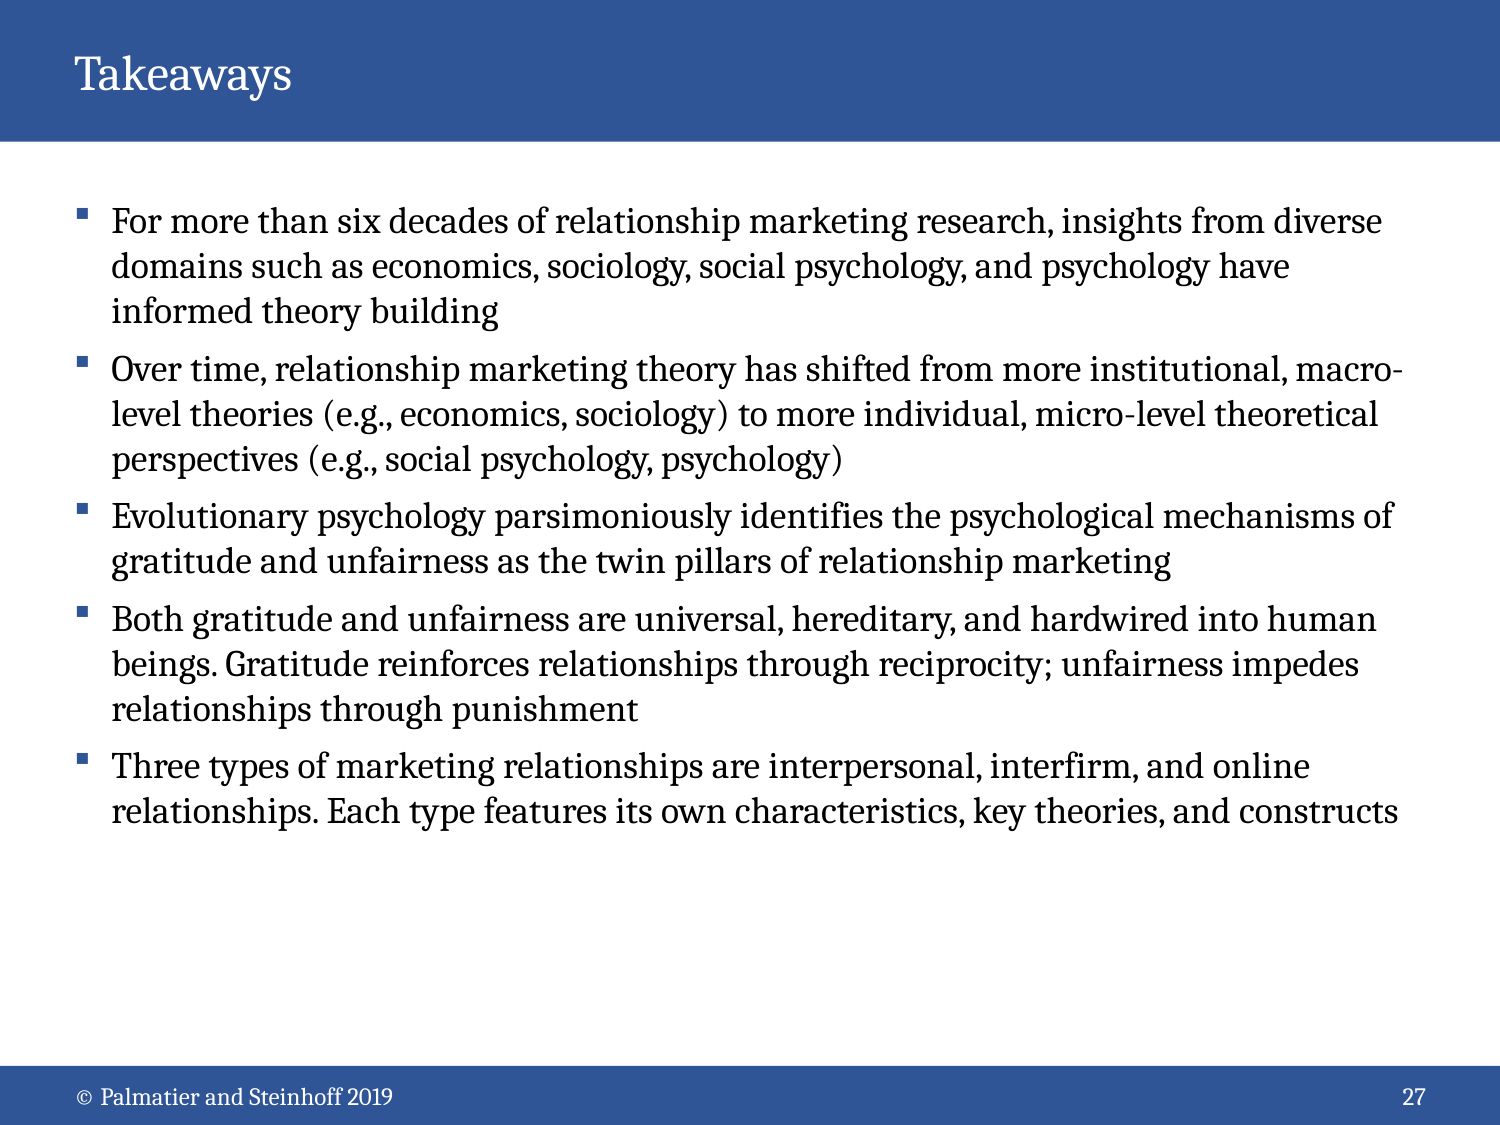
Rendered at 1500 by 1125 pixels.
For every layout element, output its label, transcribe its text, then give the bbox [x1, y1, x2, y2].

list For more than six decades of relationship marketing research, insights from diverse domains such as economics, sociology, social psychology, and psychology have informed theory building Over time, relationship marketing theory has shifted from more institutional, macro-level theories (e.g., economics, sociology) to more individual, micro-level theoretical perspectives (e.g., social psychology, psychology) Evolutionary psychology parsimoniously identifies the psychological mechanisms of gratitude and unfairness as the twin pillars of relationship marketing Both gratitude and unfairness are universal, hereditary, and hardwired into human beings. Gratitude reinforces relationships through reciprocity; unfairness impedes relationships through punishment Three types of marketing relationships are interpersonal, interfirm, and online relationships. Each type features its own characteristics, key theories, and constructs [59, 188, 1441, 1019]
footer © Palmatier and Steinhoff 2019 [59, 1065, 473, 1125]
title Takeaways [59, 0, 1441, 142]
slide_number 27 [1322, 1065, 1441, 1125]
